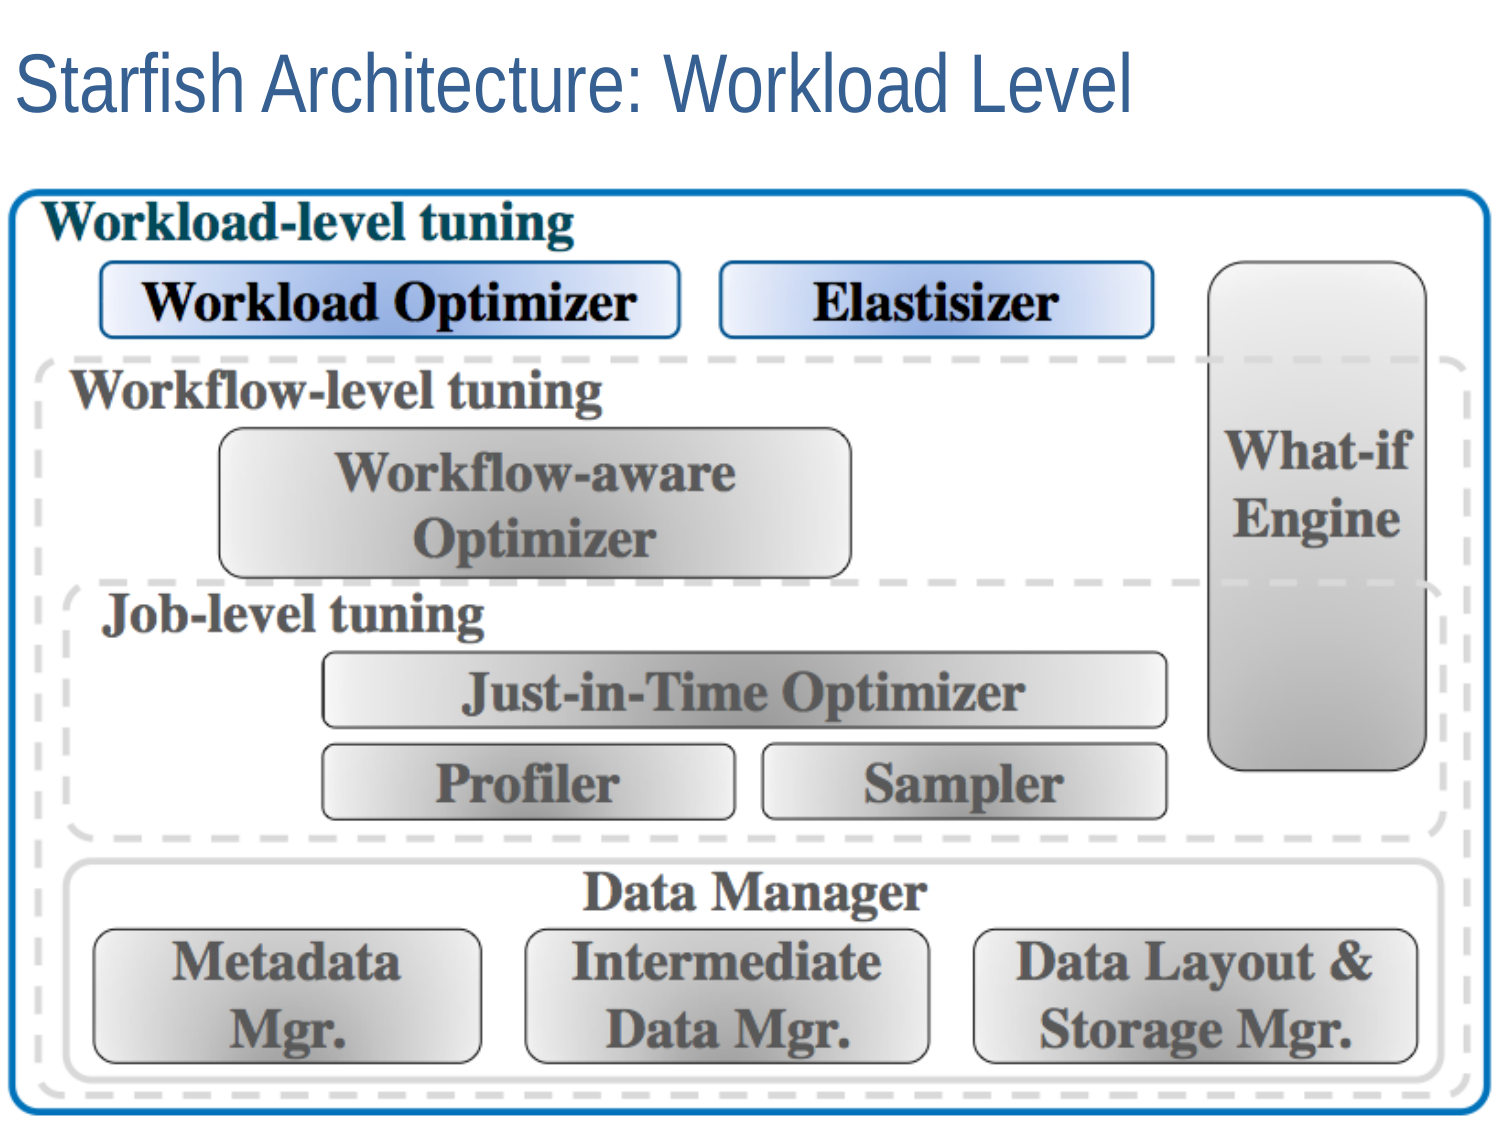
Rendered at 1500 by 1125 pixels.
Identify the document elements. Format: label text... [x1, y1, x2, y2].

picture [2, 182, 1498, 1125]
text_box Starfish Architecture: Workload Level [0, 21, 1483, 137]
